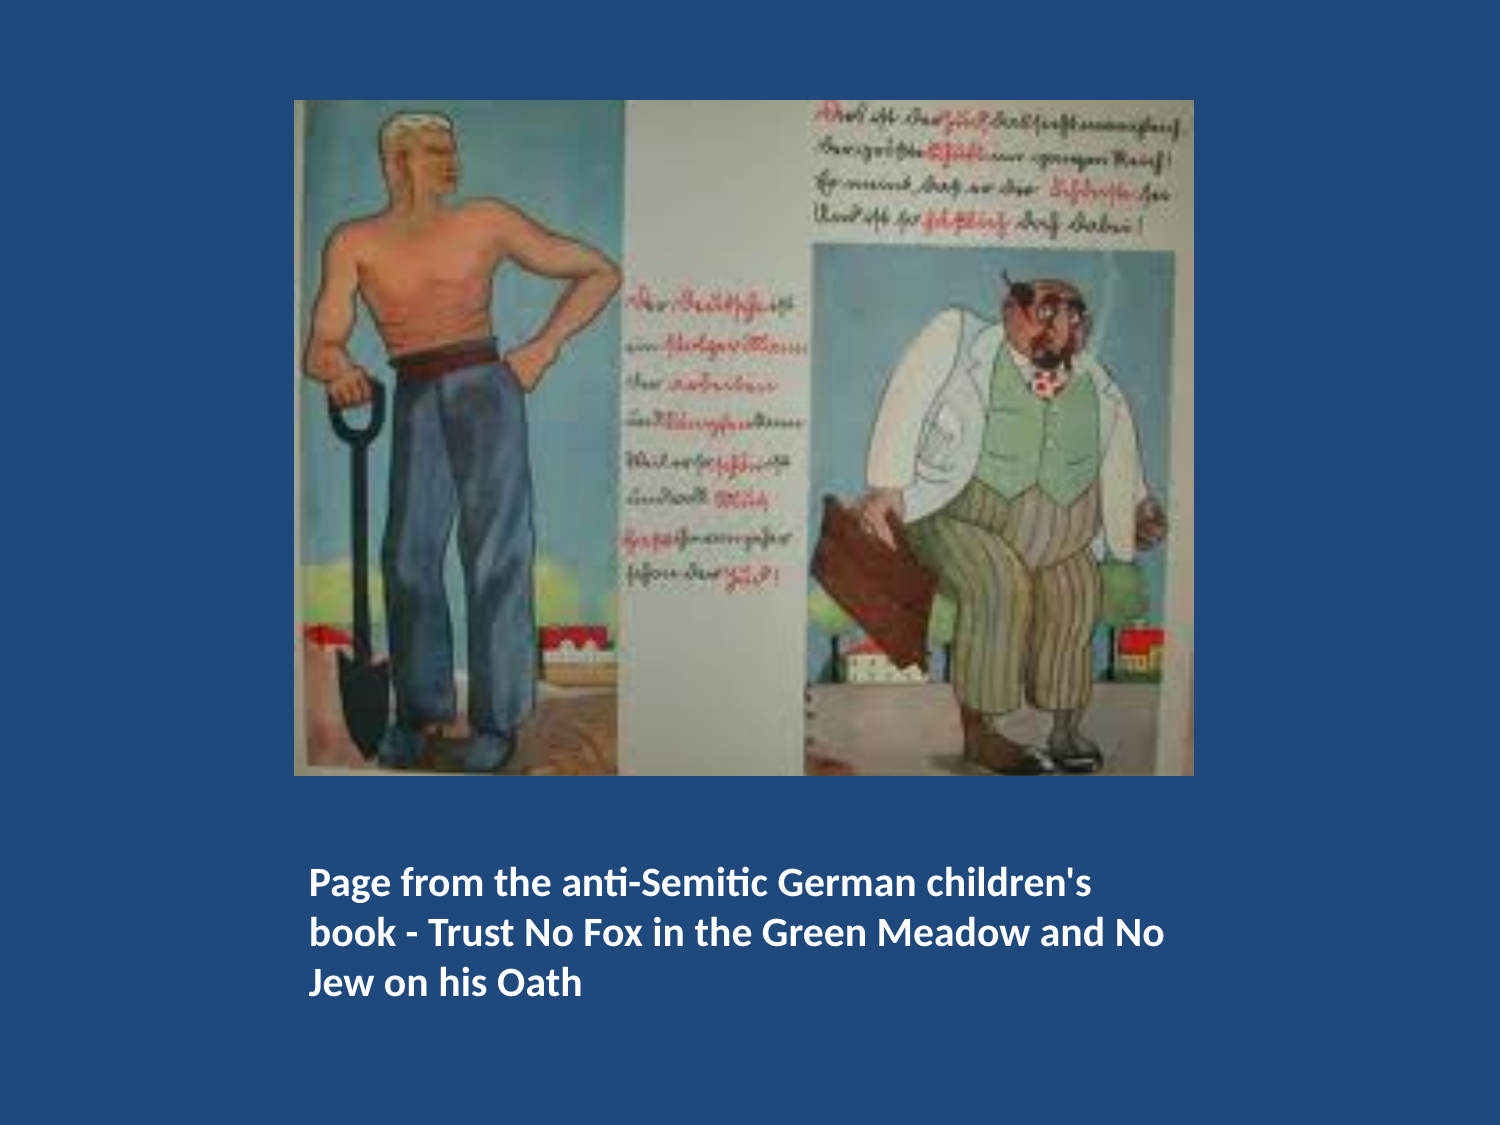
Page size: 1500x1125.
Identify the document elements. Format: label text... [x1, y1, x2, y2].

picture [293, 100, 1195, 776]
title Page from the anti-Semitic German children's book - Trust No Fox in the Green Meadow and No Jew on his Oath [294, 787, 1194, 1013]
